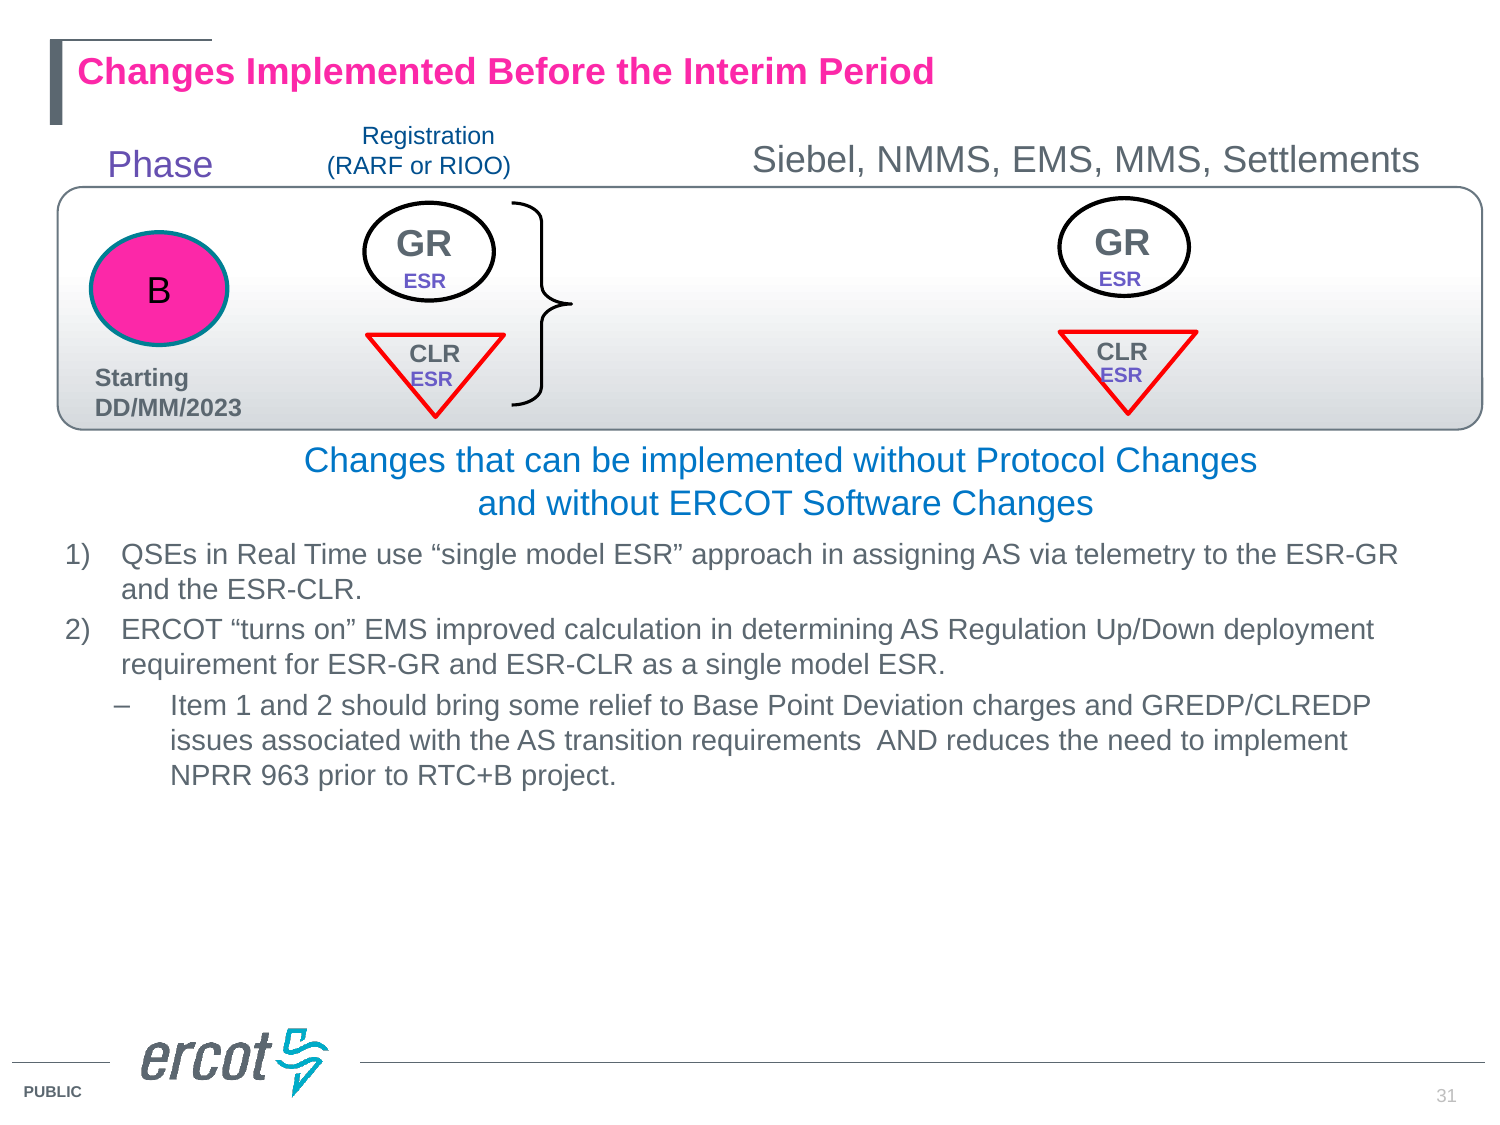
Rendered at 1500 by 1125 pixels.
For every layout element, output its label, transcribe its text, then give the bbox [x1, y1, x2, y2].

title Changes Implemented Before the Interim Period [62, 39, 1450, 110]
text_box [57, 112, 1483, 430]
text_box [388, 202, 1162, 406]
list QSEs in Real Time use “single model ESR” approach in assigning AS via telemetry to the ESR-GR and the ESR-CLR. ERCOT “turns on” EMS improved calculation in determining AS Regulation Up/Down deployment requirement for ESR-GR and ESR-CLR as a single model ESR. Item 1 and 2 should bring some relief to Base Point Deviation charges and GREDP/CLREDP issues associated with the AS transition requirements AND reduces the need to implement NPRR 963 prior to RTC+B project. [50, 527, 1450, 972]
picture [137, 1024, 332, 1100]
text_box Changes that can be implemented without Protocol Changes and without ERCOT Software Changes [85, 438, 1477, 555]
